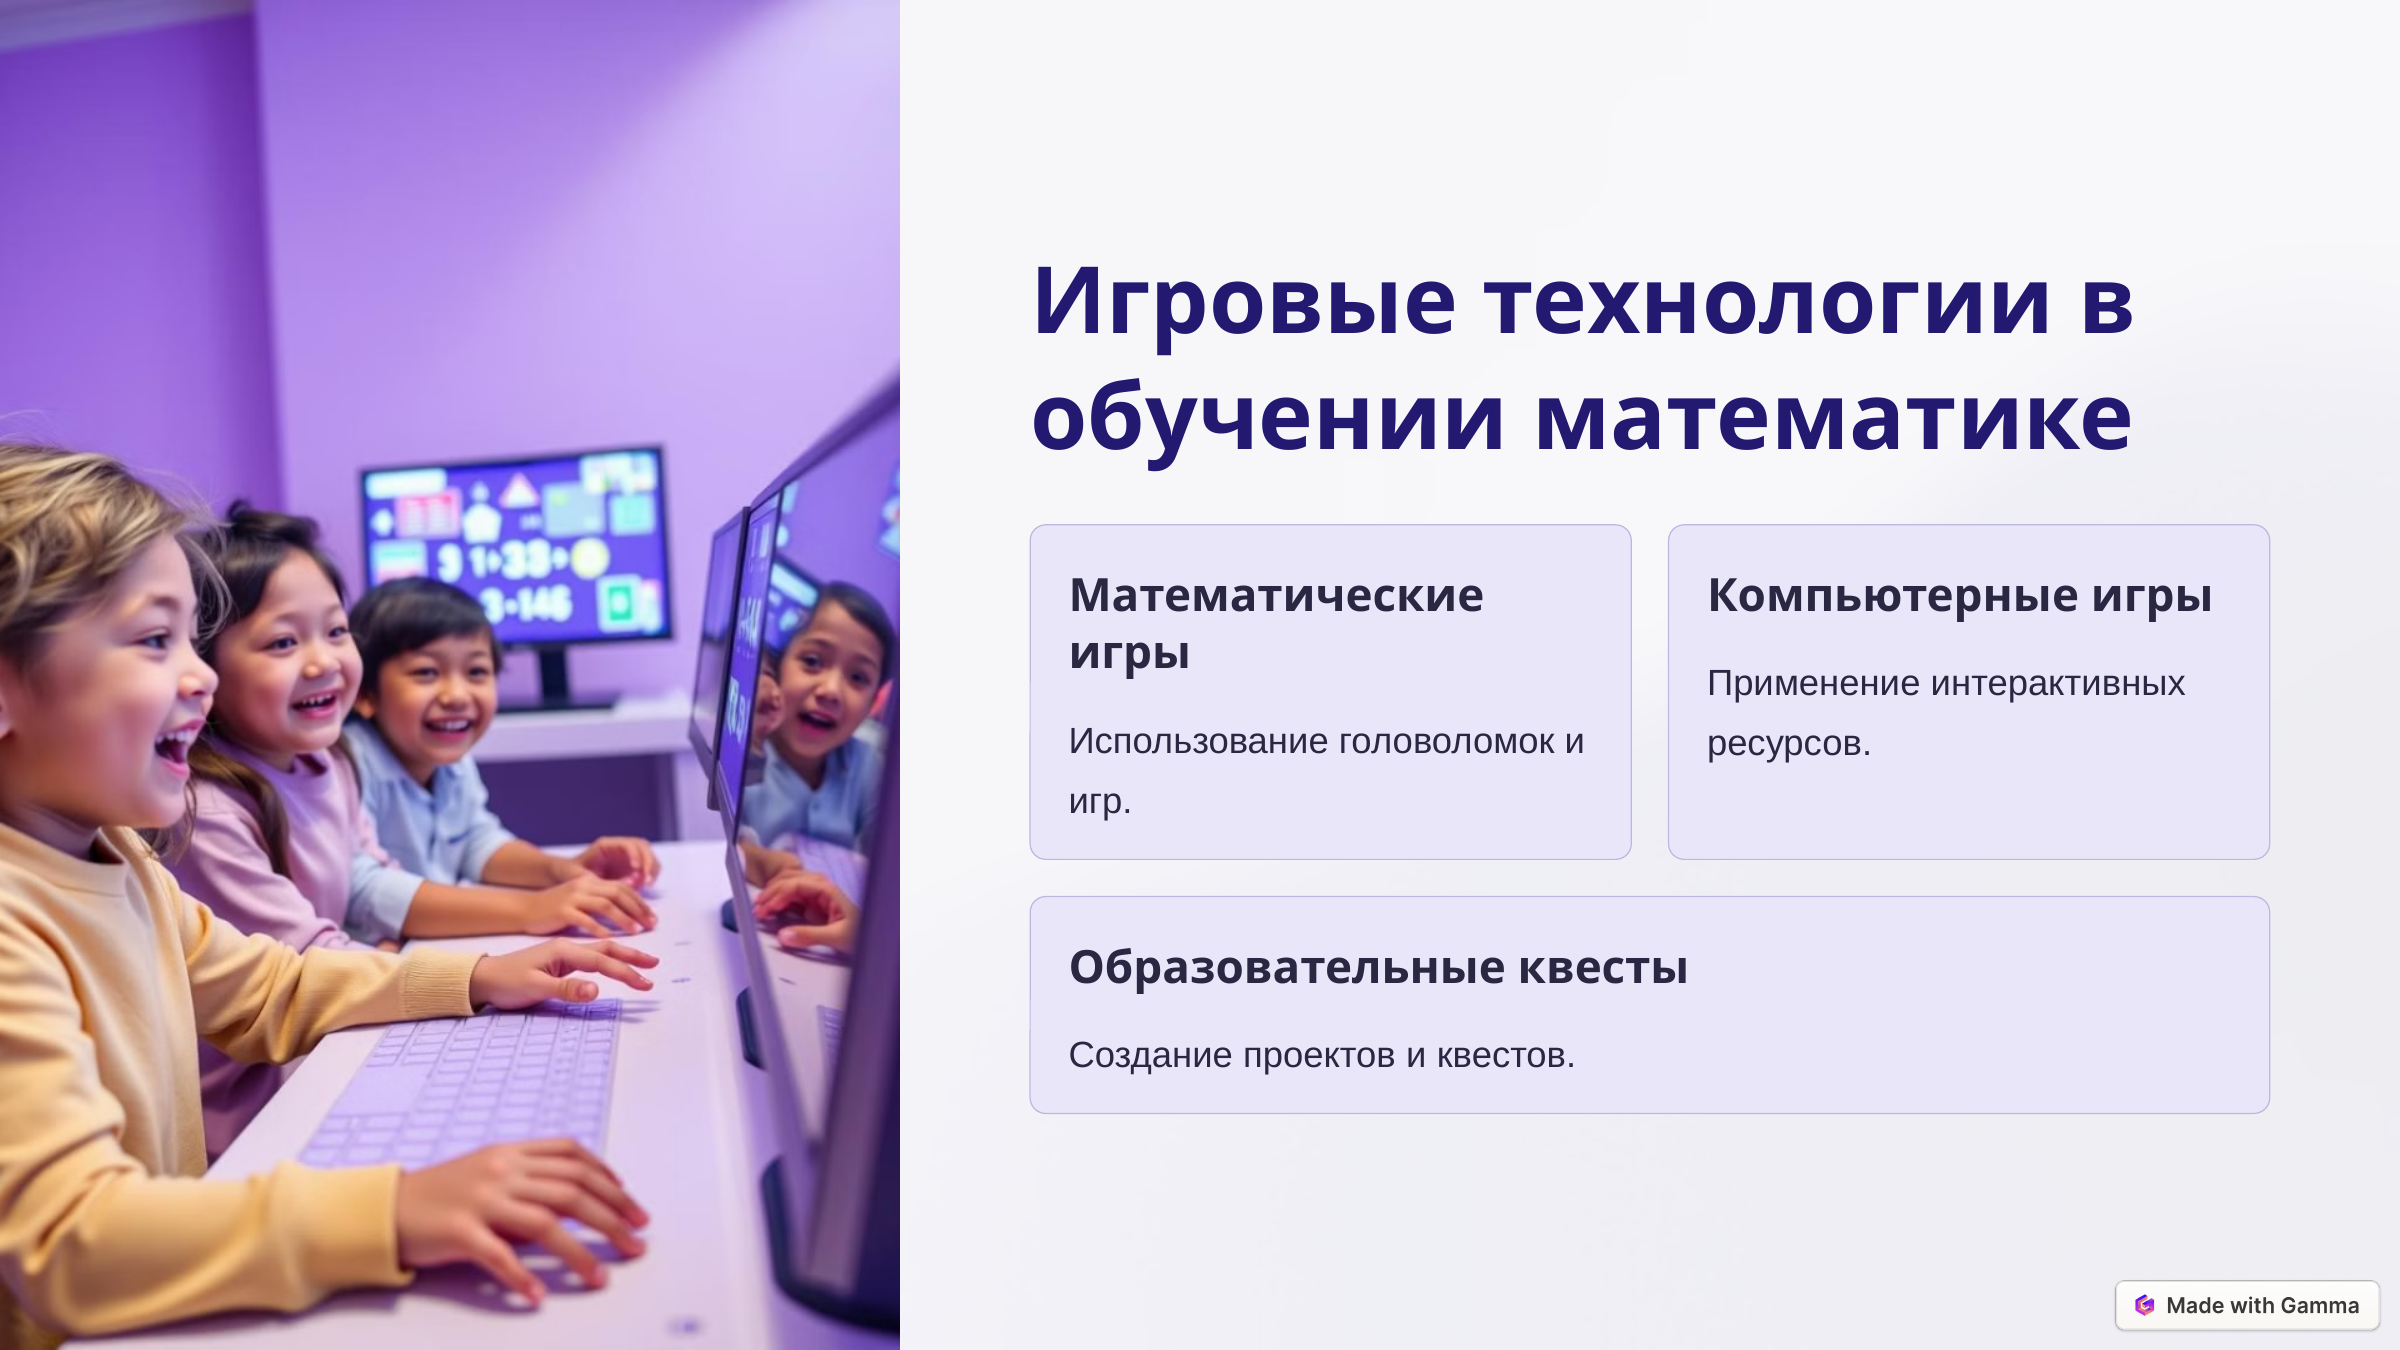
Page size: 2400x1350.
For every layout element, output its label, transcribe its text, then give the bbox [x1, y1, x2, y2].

text_box [1668, 524, 2270, 860]
picture [0, 0, 900, 1350]
picture [2106, 1271, 2389, 1339]
text_box Математические игры [1068, 563, 1593, 680]
text_box Игровые технологии в обучении математике [1030, 236, 2270, 469]
text_box Применение интерактивных ресурсов. [1706, 643, 2232, 763]
text_box [1030, 896, 2270, 1114]
text_box Создание проектов и квестов. [1068, 1015, 2232, 1075]
text_box Образовательные квесты [1068, 935, 1697, 994]
text_box [1030, 524, 1632, 860]
text_box Компьютерные игры [1707, 563, 2220, 622]
text_box Использование головоломок и игр. [1068, 701, 1593, 821]
